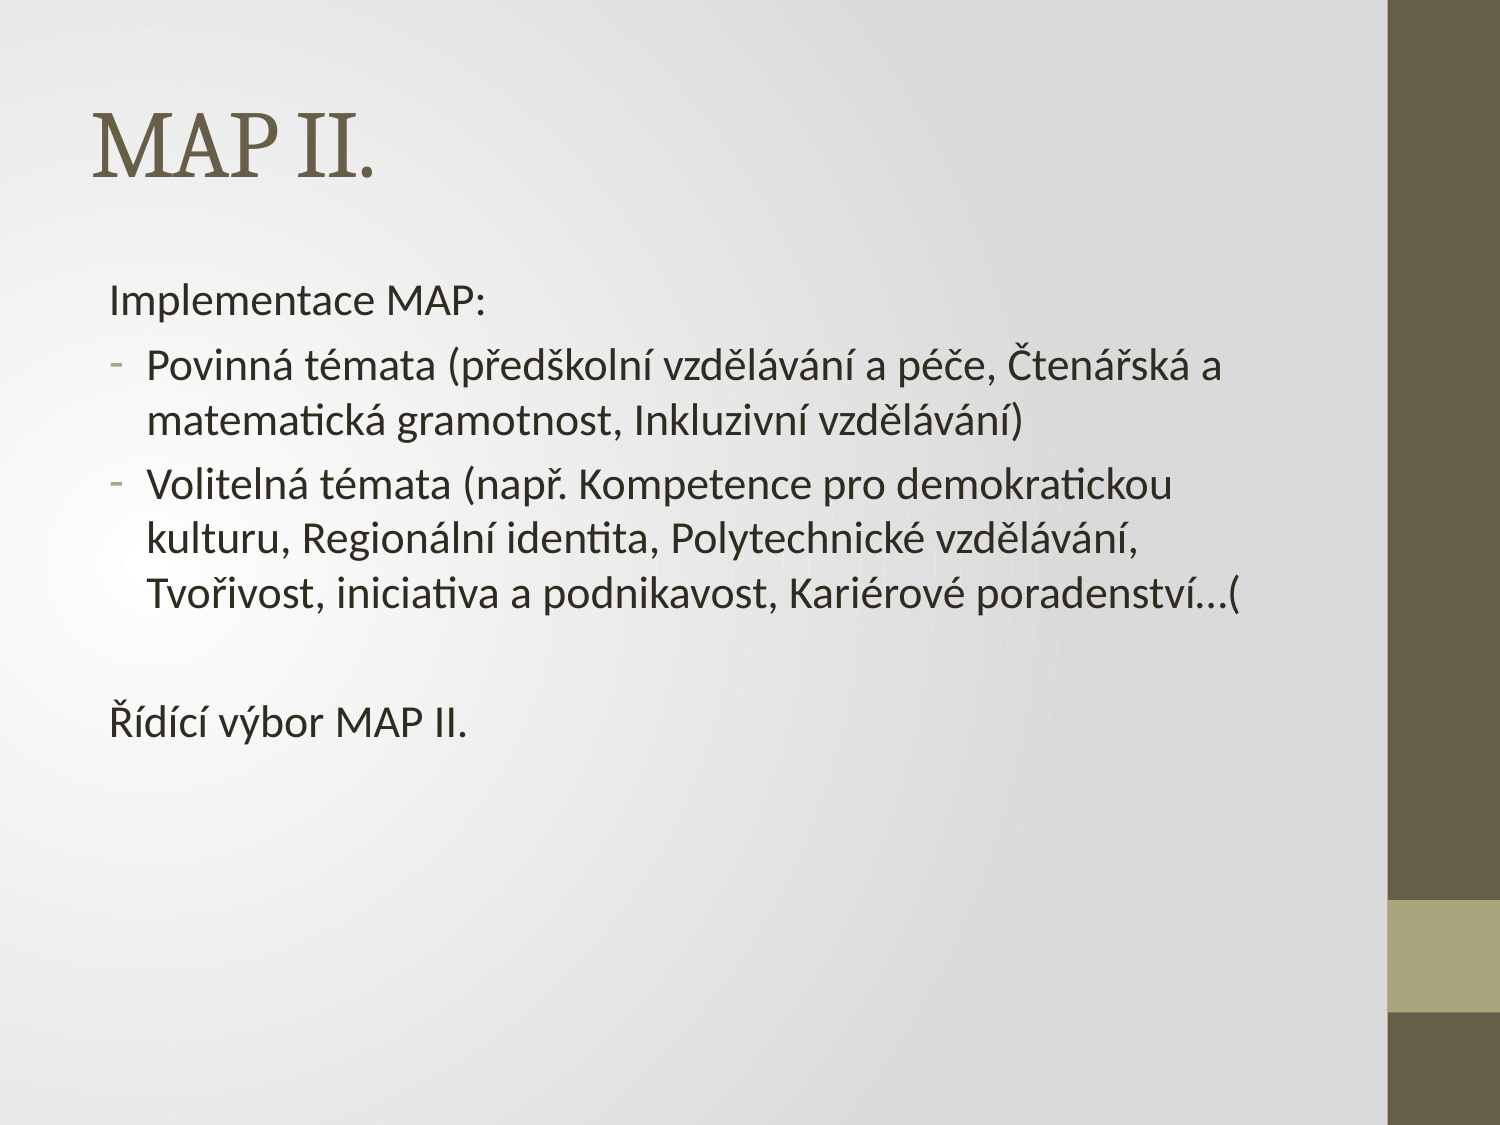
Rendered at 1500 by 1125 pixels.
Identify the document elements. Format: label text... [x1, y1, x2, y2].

list Implementace MAP: Povinná témata (předškolní vzdělávání a péče, Čtenářská a matematická gramotnost, Inkluzivní vzdělávání) Volitelná témata (např. Kompetence pro demokratickou kulturu, Regionální identita, Polytechnické vzdělávání, Tvořivost, iniciativa a podnikavost, Kariérové poradenství…( Řídící výbor MAP II. [75, 262, 1325, 1050]
title MAP II. [75, 45, 1325, 233]
